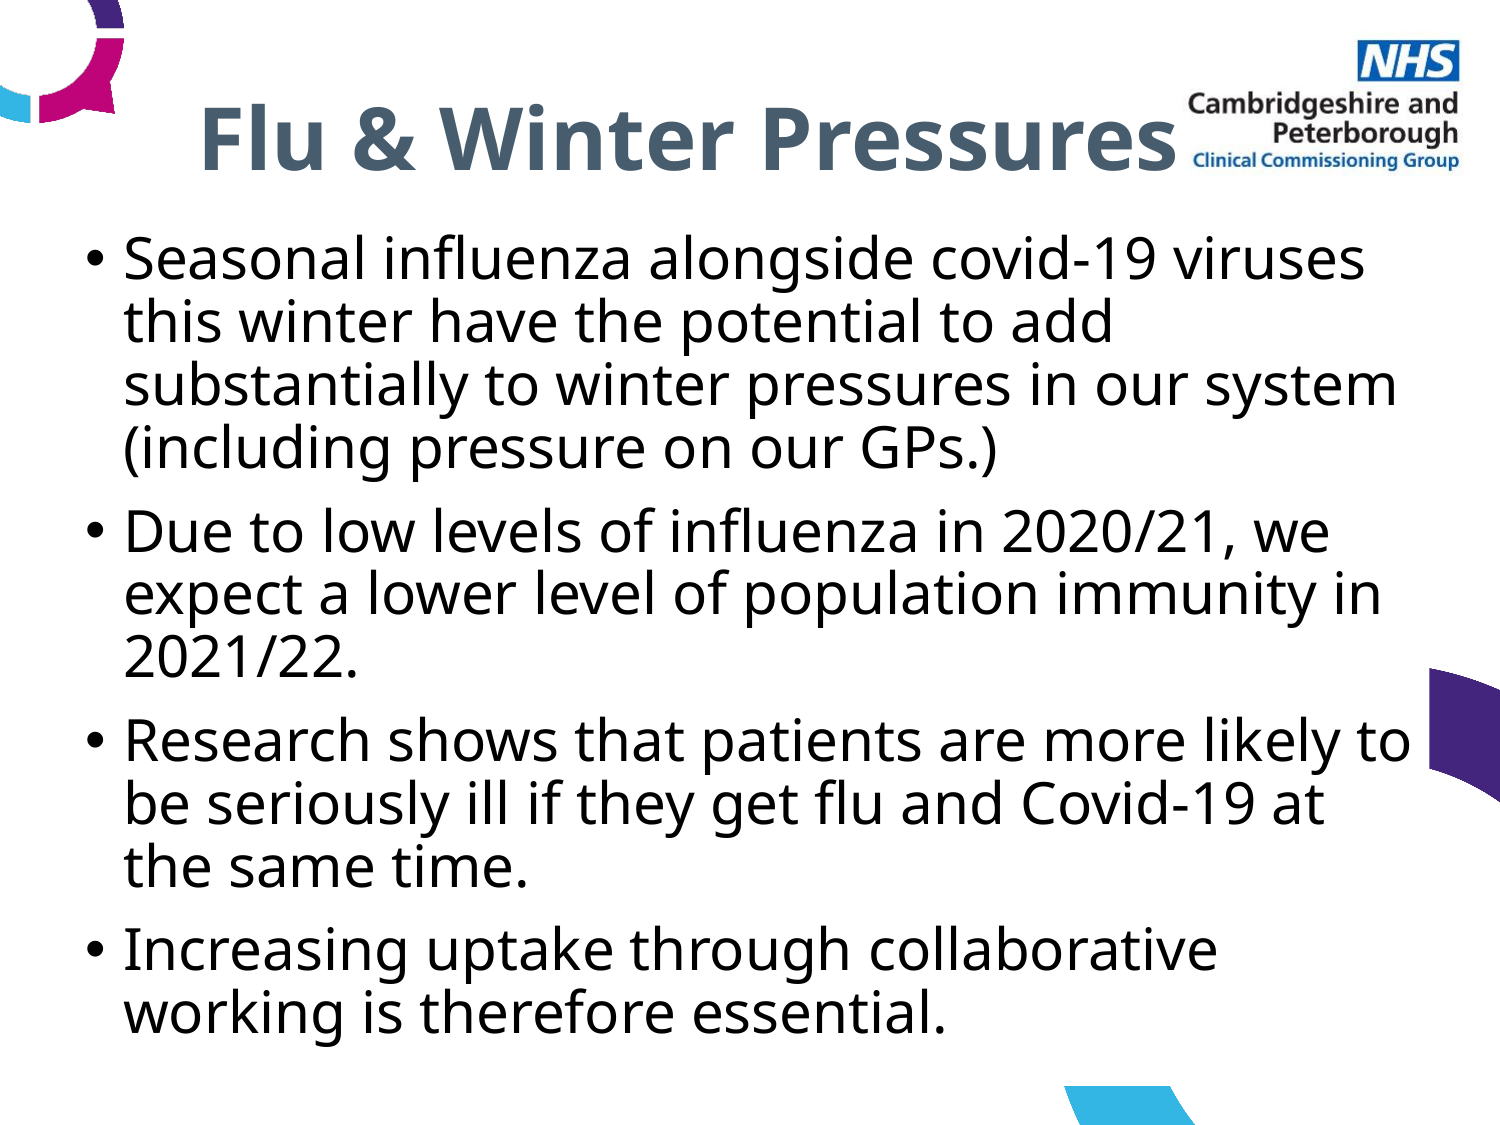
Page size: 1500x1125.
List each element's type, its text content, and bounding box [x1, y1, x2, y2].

list Seasonal influenza alongside covid-19 viruses this winter have the potential to add substantially to winter pressures in our system (including pressure on our GPs.) Due to low levels of influenza in 2020/21, we expect a lower level of population immunity in 2021/22. Research shows that patients are more likely to be seriously ill if they get flu and Covid-19 at the same time. Increasing uptake through collaborative working is therefore essential. [70, 222, 1430, 1086]
picture [1030, 0, 1500, 211]
picture [0, 0, 124, 123]
title Flu & Winter Pressures [182, 41, 1216, 222]
picture [1048, 663, 1500, 1125]
